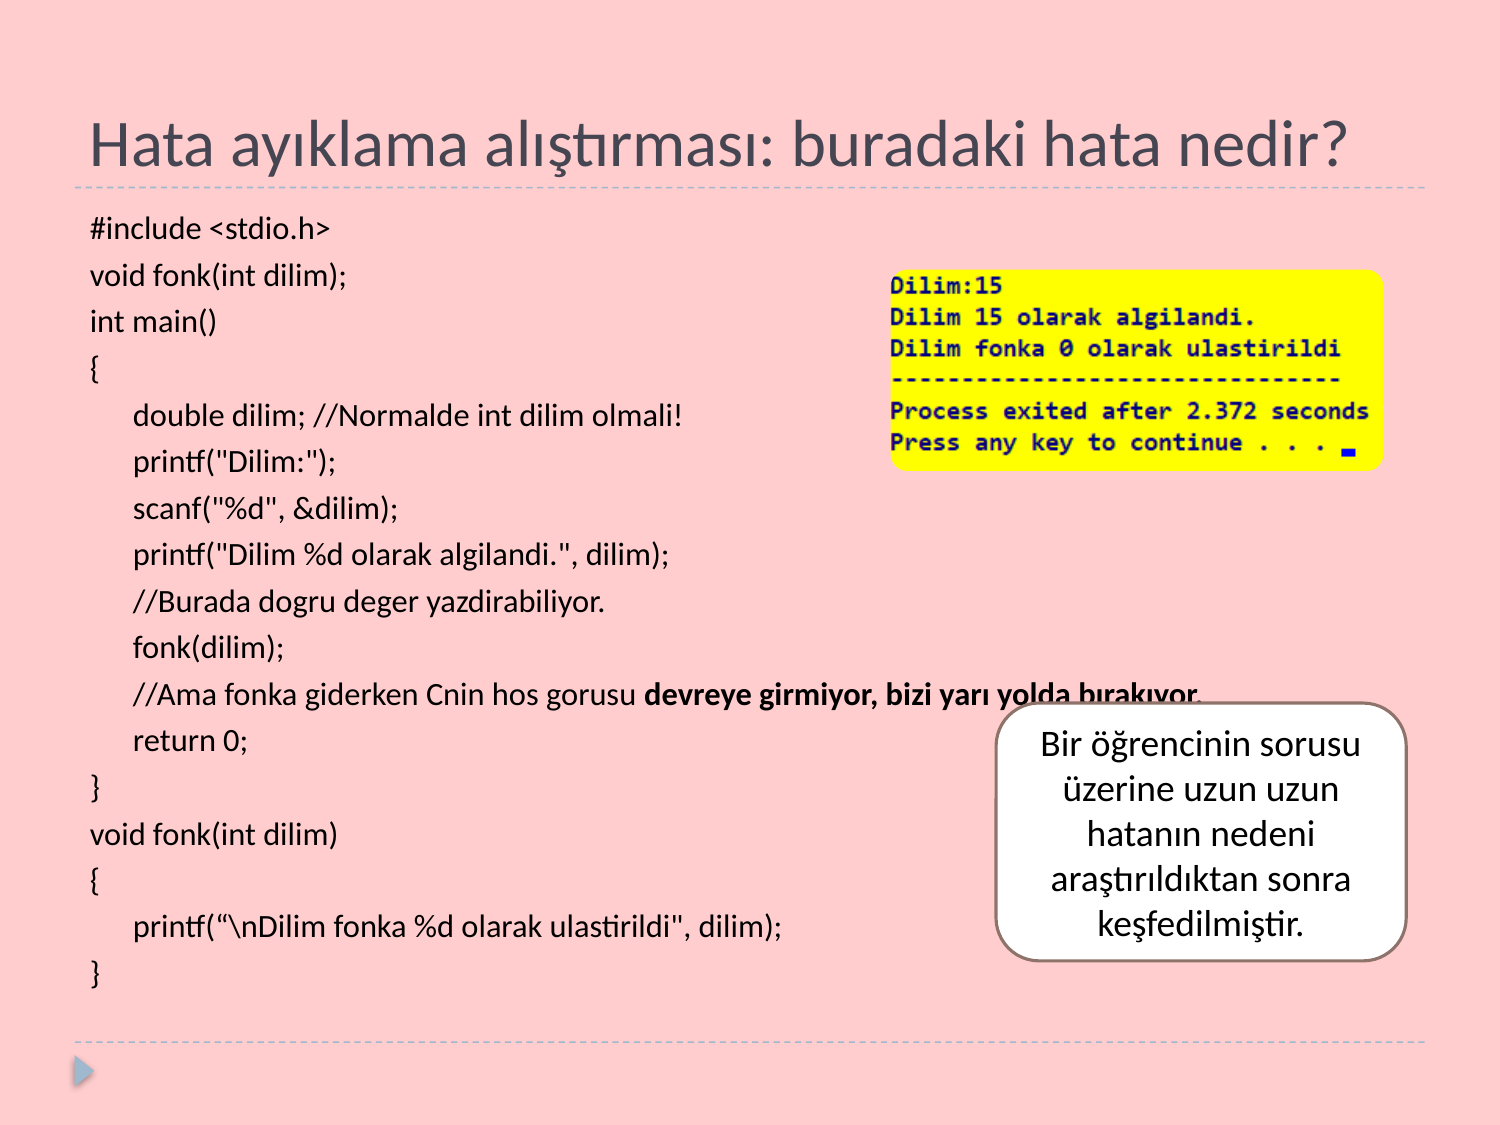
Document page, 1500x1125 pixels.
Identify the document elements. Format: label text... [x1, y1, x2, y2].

picture [890, 269, 1384, 472]
title Hata ayıklama alıştırması: buradaki hata nedir? [75, 24, 1425, 188]
text_box Bir öğrencinin sorusu üzerine uzun uzun hatanın nedeni araştırıldıktan sonra keşfedilmiştir. [994, 701, 1408, 963]
list #include <stdio.h> void fonk(int dilim); int main() { double dilim; //Normalde int dilim olmali! printf("Dilim:"); scanf("%d", &dilim); printf("Dilim %d olarak algilandi.", dilim); //Burada dogru deger yazdirabiliyor. fonk(dilim); //Ama fonka giderken Cnin hos gorusu devreye girmiyor, bizi yarı yolda bırakıyor. return 0; } void fonk(int dilim) { printf(“\nDilim fonka %d olarak ulastirildi", dilim); } [75, 200, 1425, 1010]
